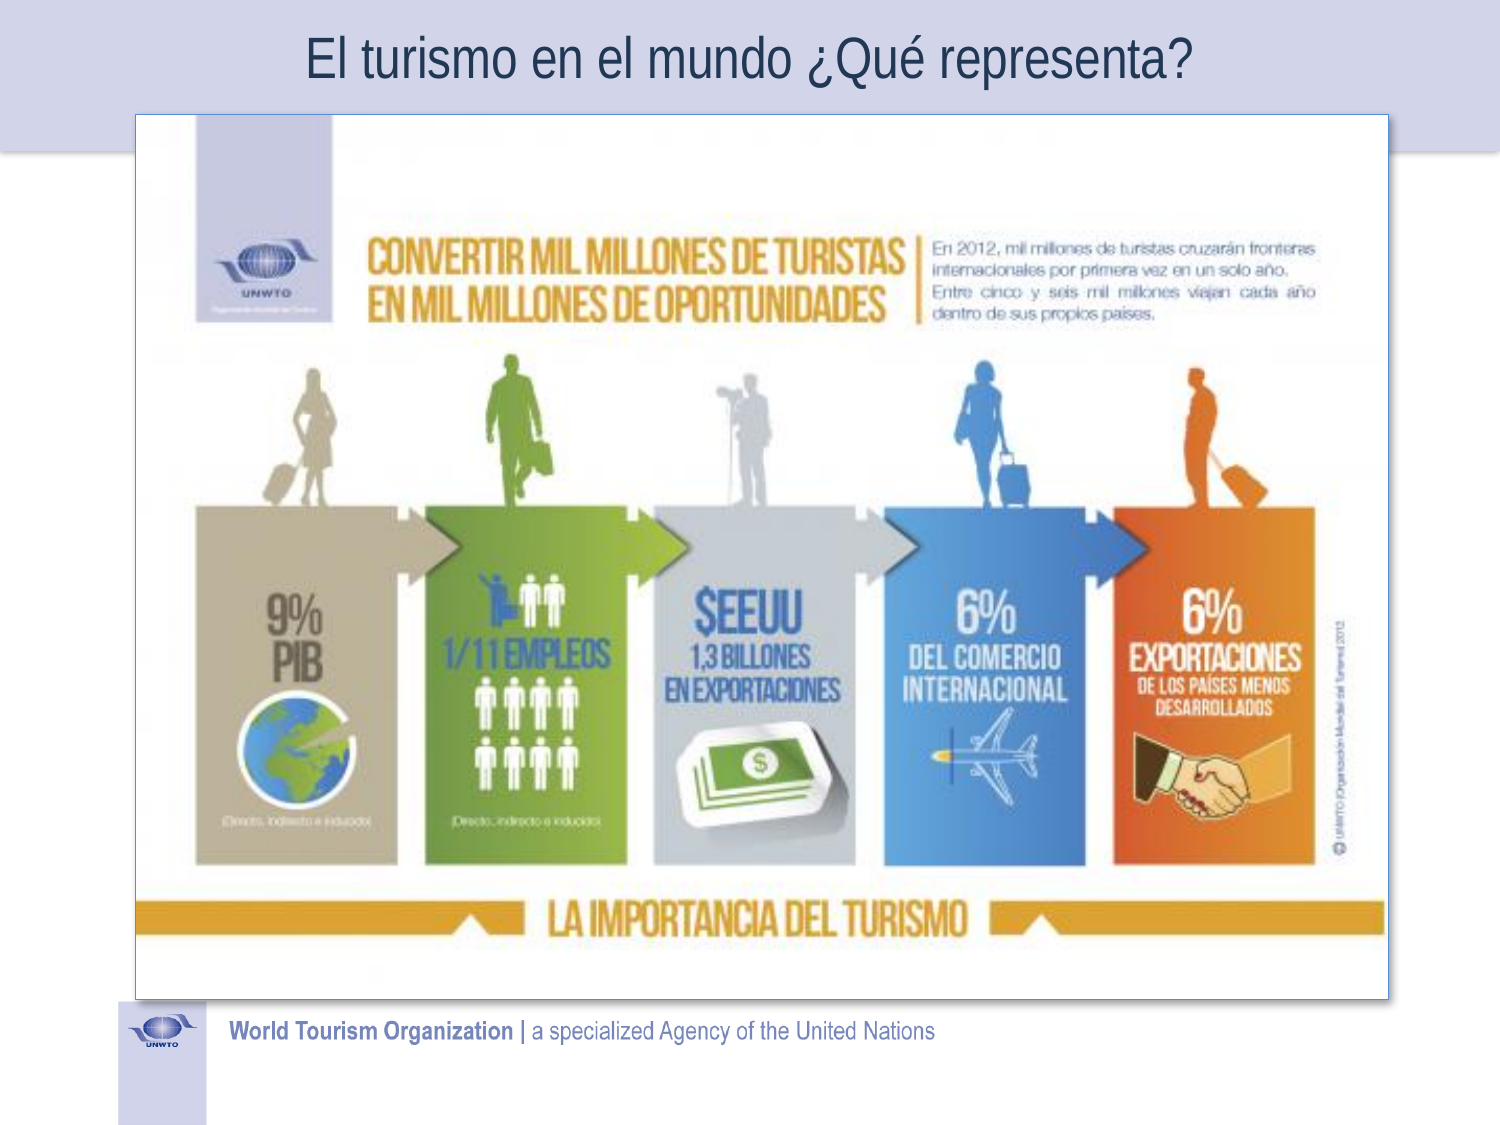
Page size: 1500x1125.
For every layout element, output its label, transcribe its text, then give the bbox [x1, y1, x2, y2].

text_box El turismo en el mundo ¿Qué representa? [0, 12, 1500, 98]
picture [0, 114, 1500, 1125]
